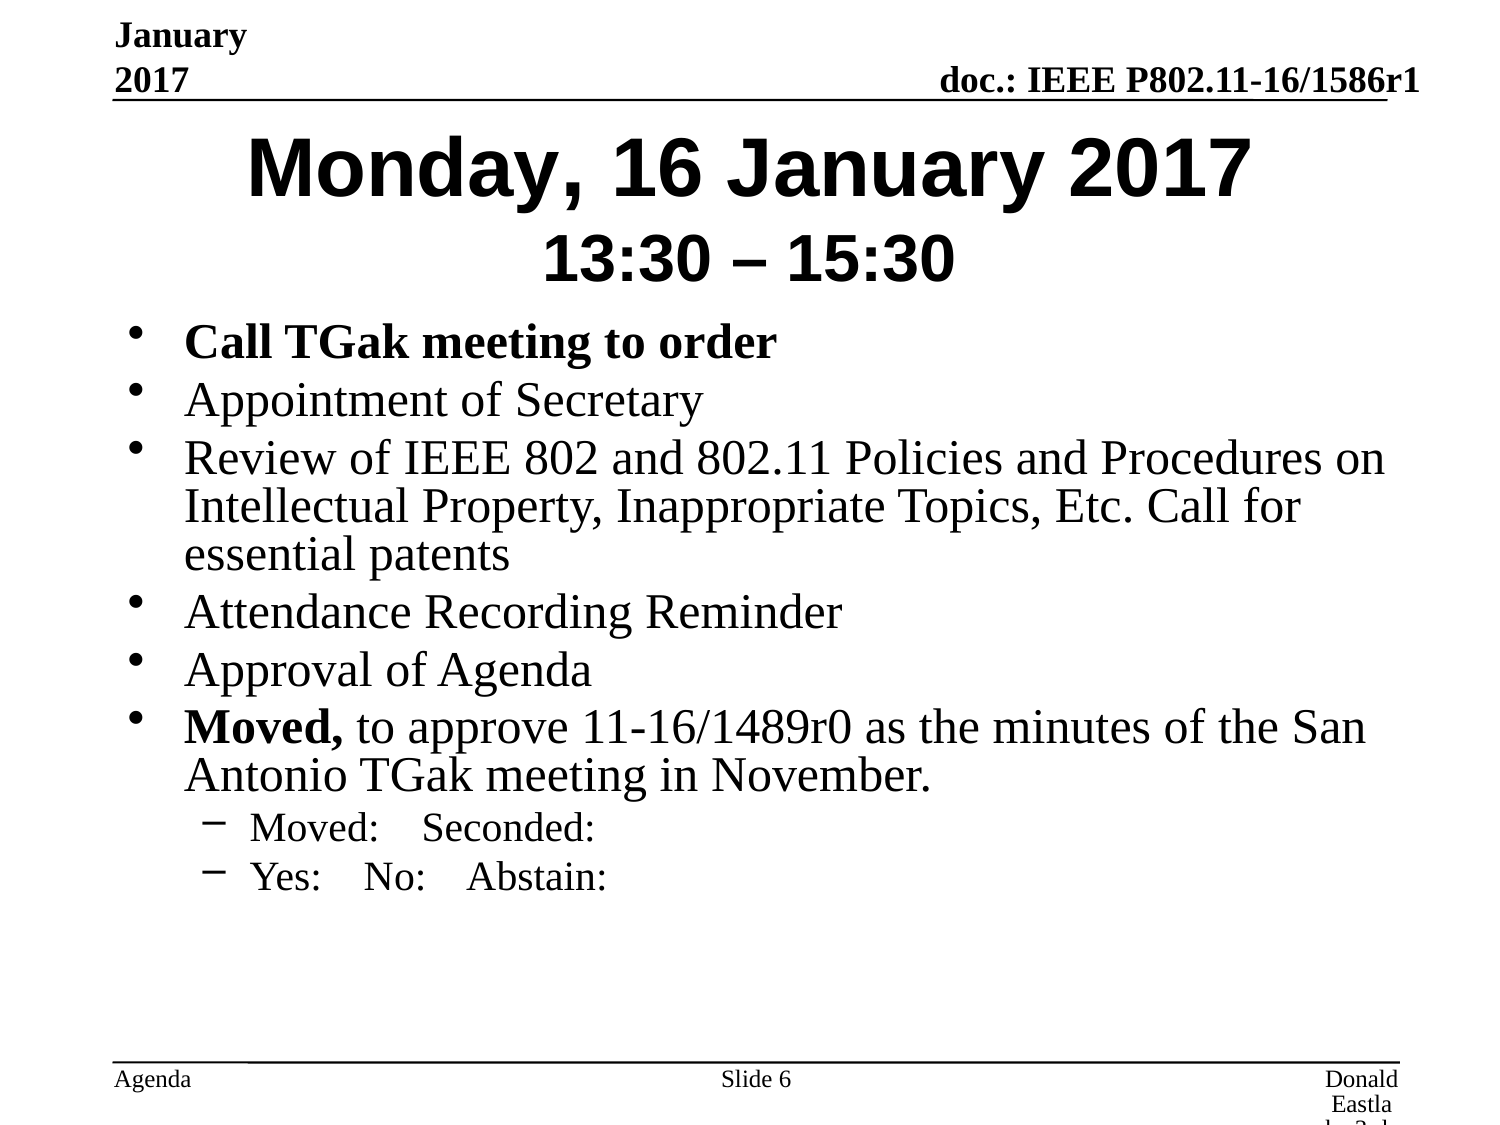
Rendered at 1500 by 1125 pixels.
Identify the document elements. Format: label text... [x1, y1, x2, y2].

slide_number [114, 54, 290, 100]
list Call TGak meeting to order Appointment of Secretary Review of IEEE 802 and 802.11 Policies and Procedures on Intellectual Property, Inappropriate Topics, Etc. Call for essential patents Attendance Recording Reminder Approval of Agenda Moved, to approve 11-16/1489r0 as the minutes of the San Antonio TGak meeting in November. Moved: Seconded: Yes: No: Abstain: [112, 312, 1413, 1063]
slide_number Slide 6 [712, 1063, 800, 1093]
title Monday, 16 January 2017 13:30 – 15:30 [112, 112, 1388, 288]
footer Donald Eastlake 3rd, Huawei Technologies [1325, 1063, 1402, 1093]
